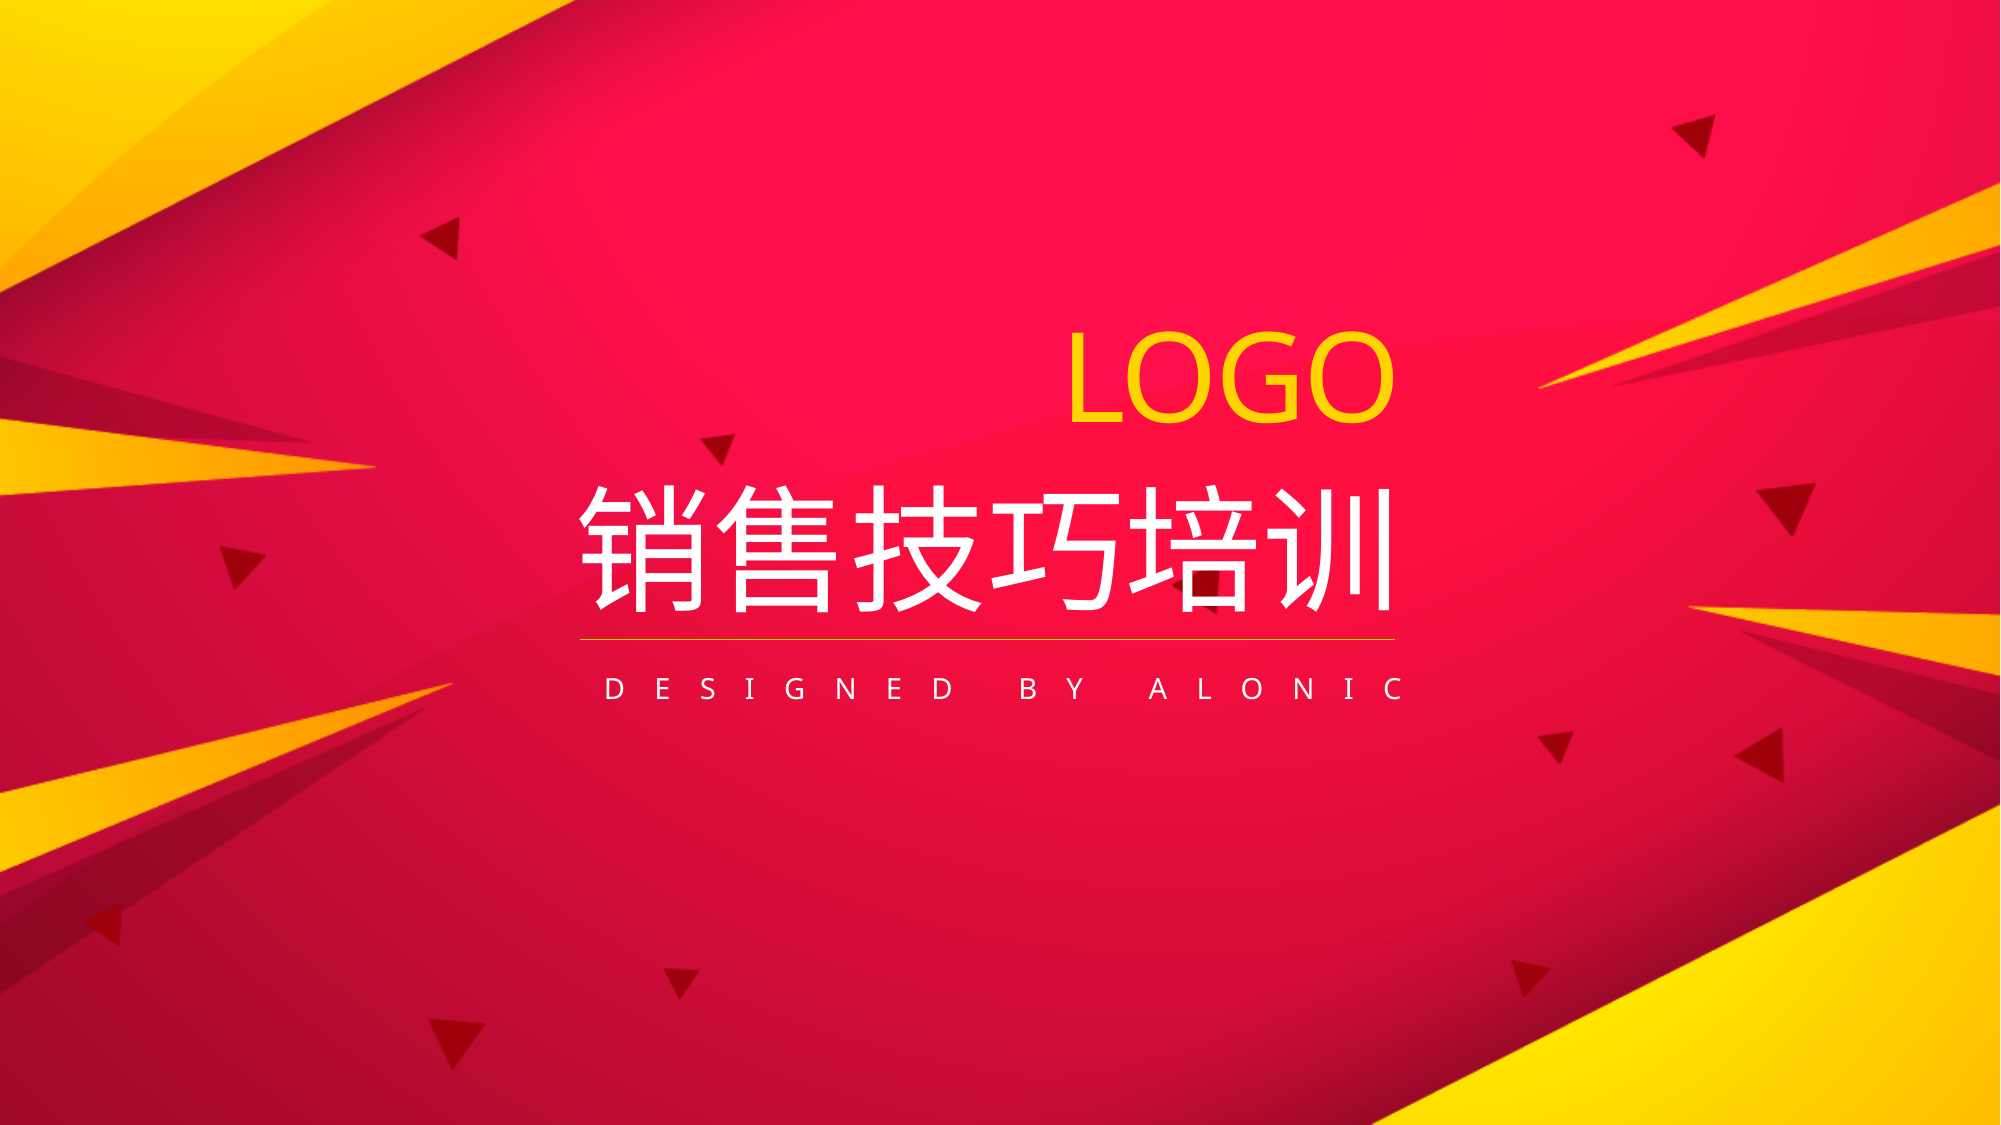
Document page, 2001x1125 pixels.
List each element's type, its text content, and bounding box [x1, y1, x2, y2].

text_box DESIGNED BY ALONIC [588, 662, 1417, 713]
text_box LOGO [1045, 289, 1416, 455]
text_box 销售技巧培训 [559, 456, 1415, 637]
picture [0, 0, 2001, 1125]
